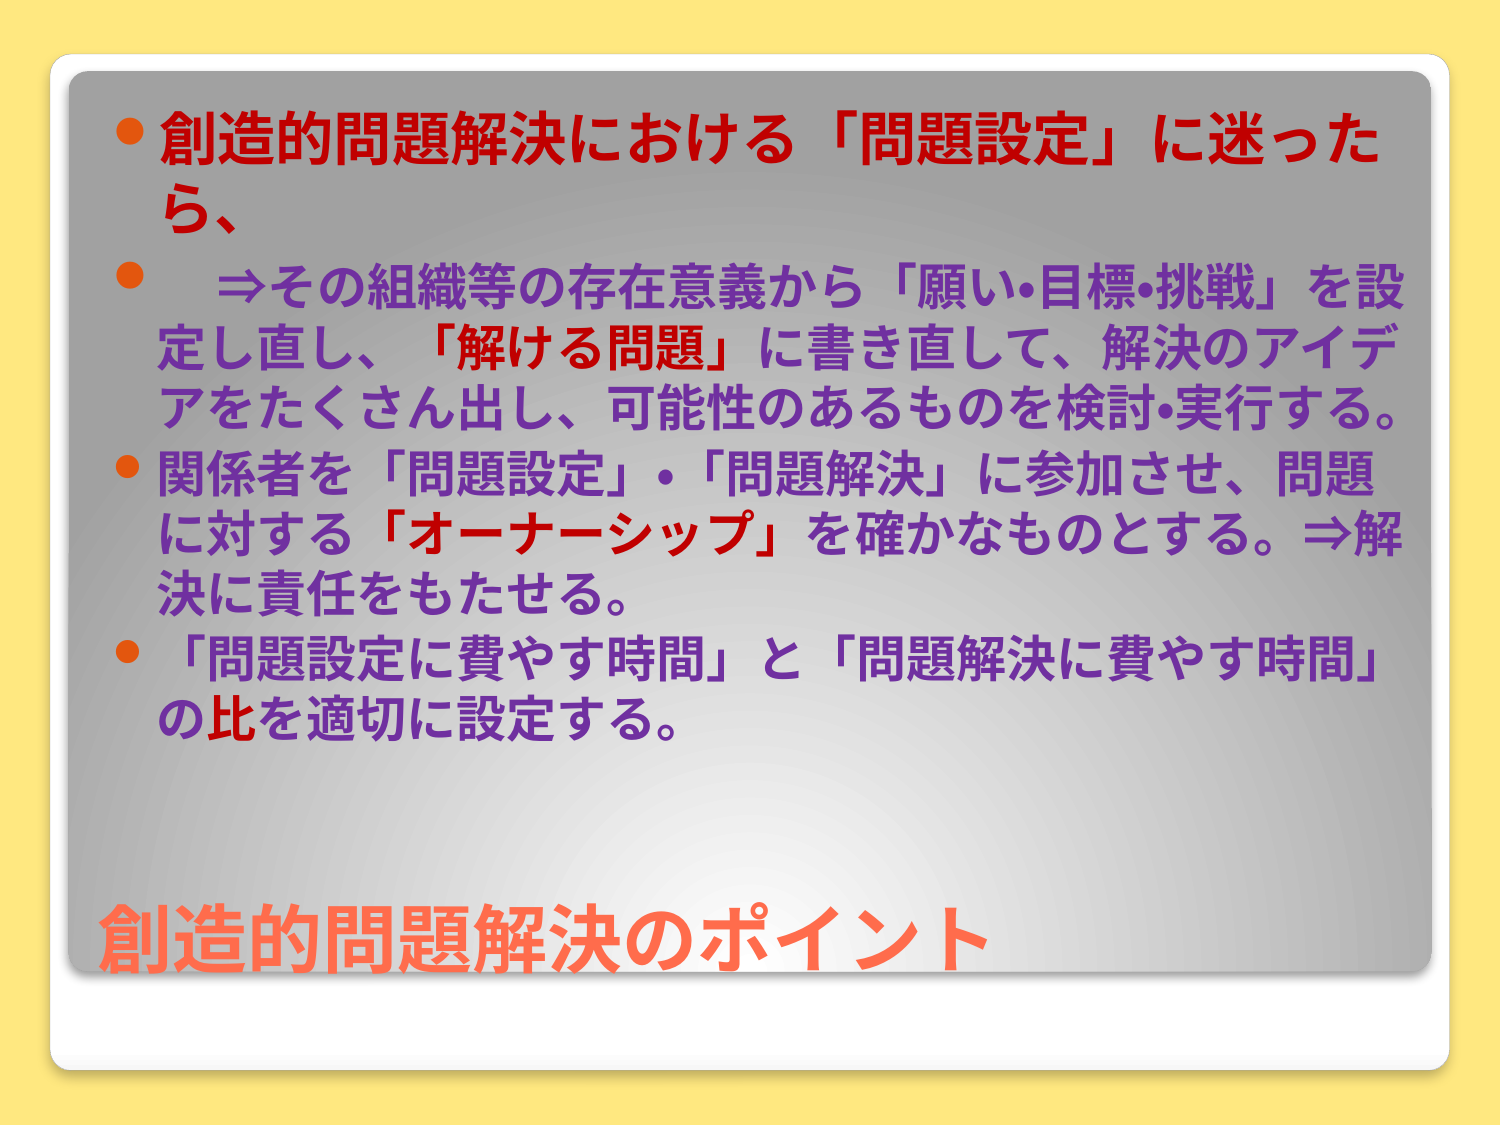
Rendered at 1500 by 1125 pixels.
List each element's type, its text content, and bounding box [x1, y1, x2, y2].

list 創造的問題解決における「問題設定」に迷ったら、 ⇒その組織等の存在意義から「願い・目標・挑戦」を設定し直し、「解ける問題」に書き直して、解決のアイデアをたくさん出し、可能性のあるものを検討・実行する。 関係者を「問題設定」・「問題解決」に参加させ、問題に対する「オーナーシップ」を確かなものとする。⇒解決に責任をもたせる。 「問題設定に費やす時間」と「問題解決に費やす時間」の比を適切に設定する。 [82, 86, 1425, 774]
title 創造的問題解決のポイント [82, 817, 1425, 990]
